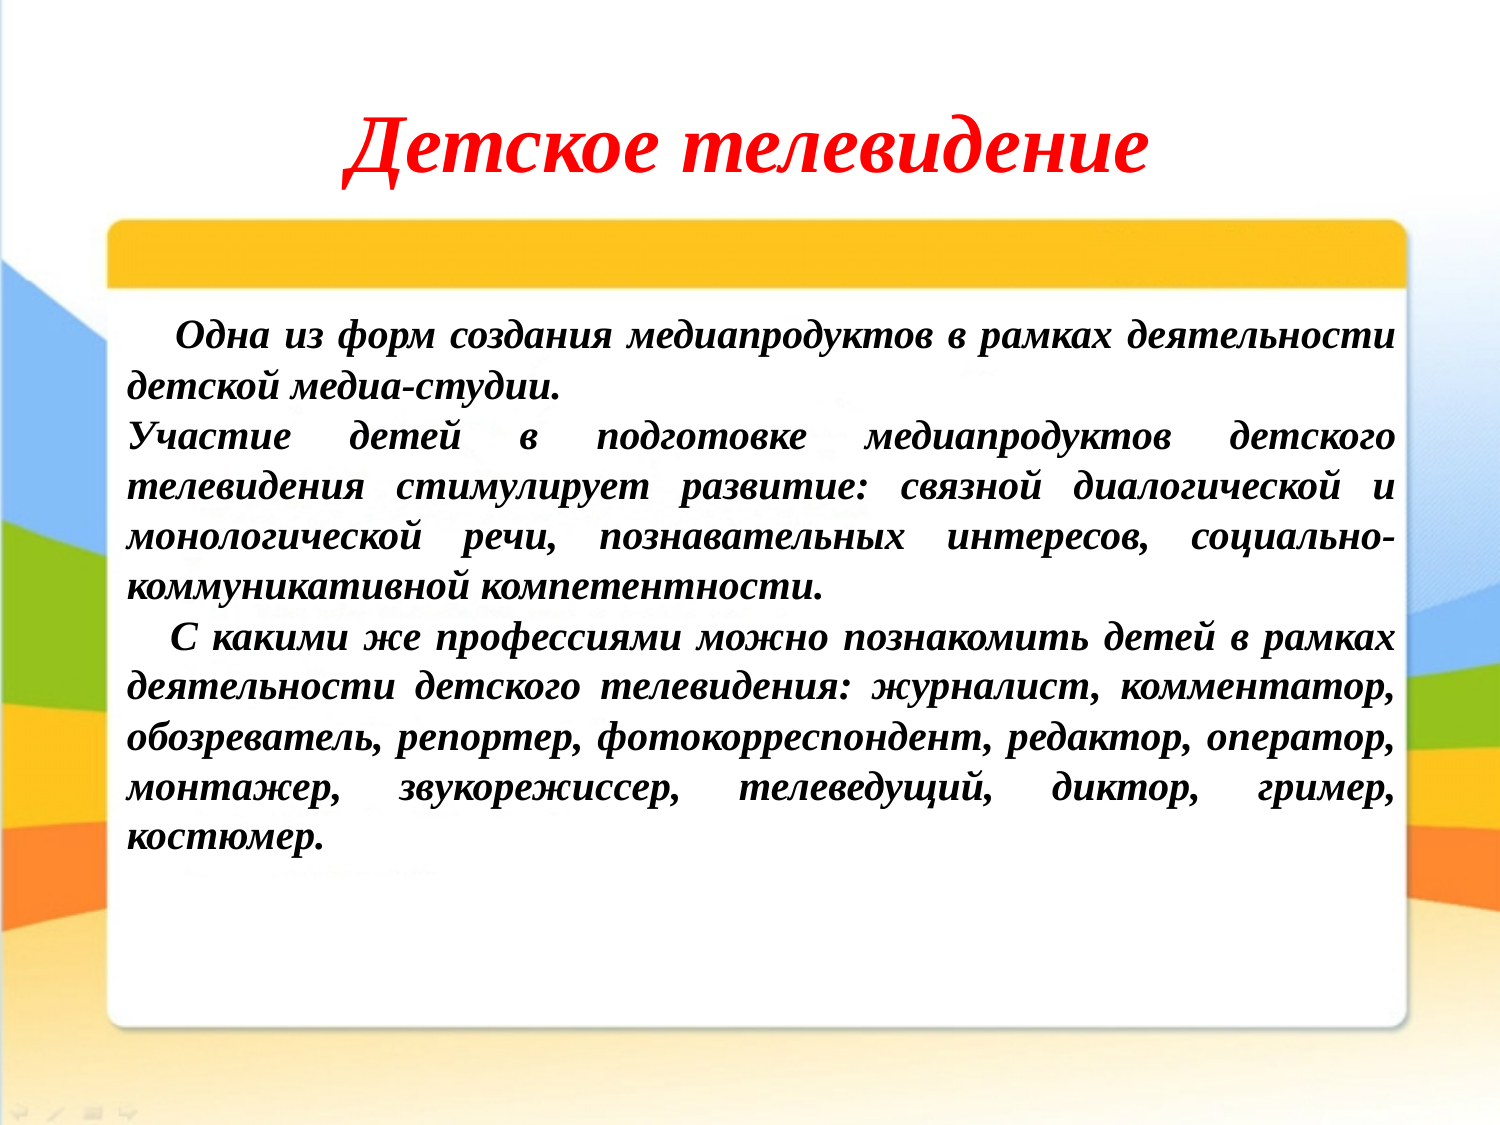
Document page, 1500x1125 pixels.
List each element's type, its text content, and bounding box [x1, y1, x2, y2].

text_box Одна из форм создания медиапродуктов в рамках деятельности детской медиа-студии. Участие детей в подготовке медиапродуктов детского телевидения стимулирует развитие: связной диалогической и монологической речи, познавательных интересов, социально-коммуникативной компетентности. С какими же профессиями можно познакомить детей в рамках деятельности детского телевидения: журналист, комментатор, обозреватель, репортер, фотокорреспондент, редактор, оператор, монтажер, звукорежиссер, телеведущий, диктор, гример, костюмер. [112, 290, 1412, 866]
title Детское телевидение [75, 45, 1425, 233]
picture [0, 0, 1500, 1125]
